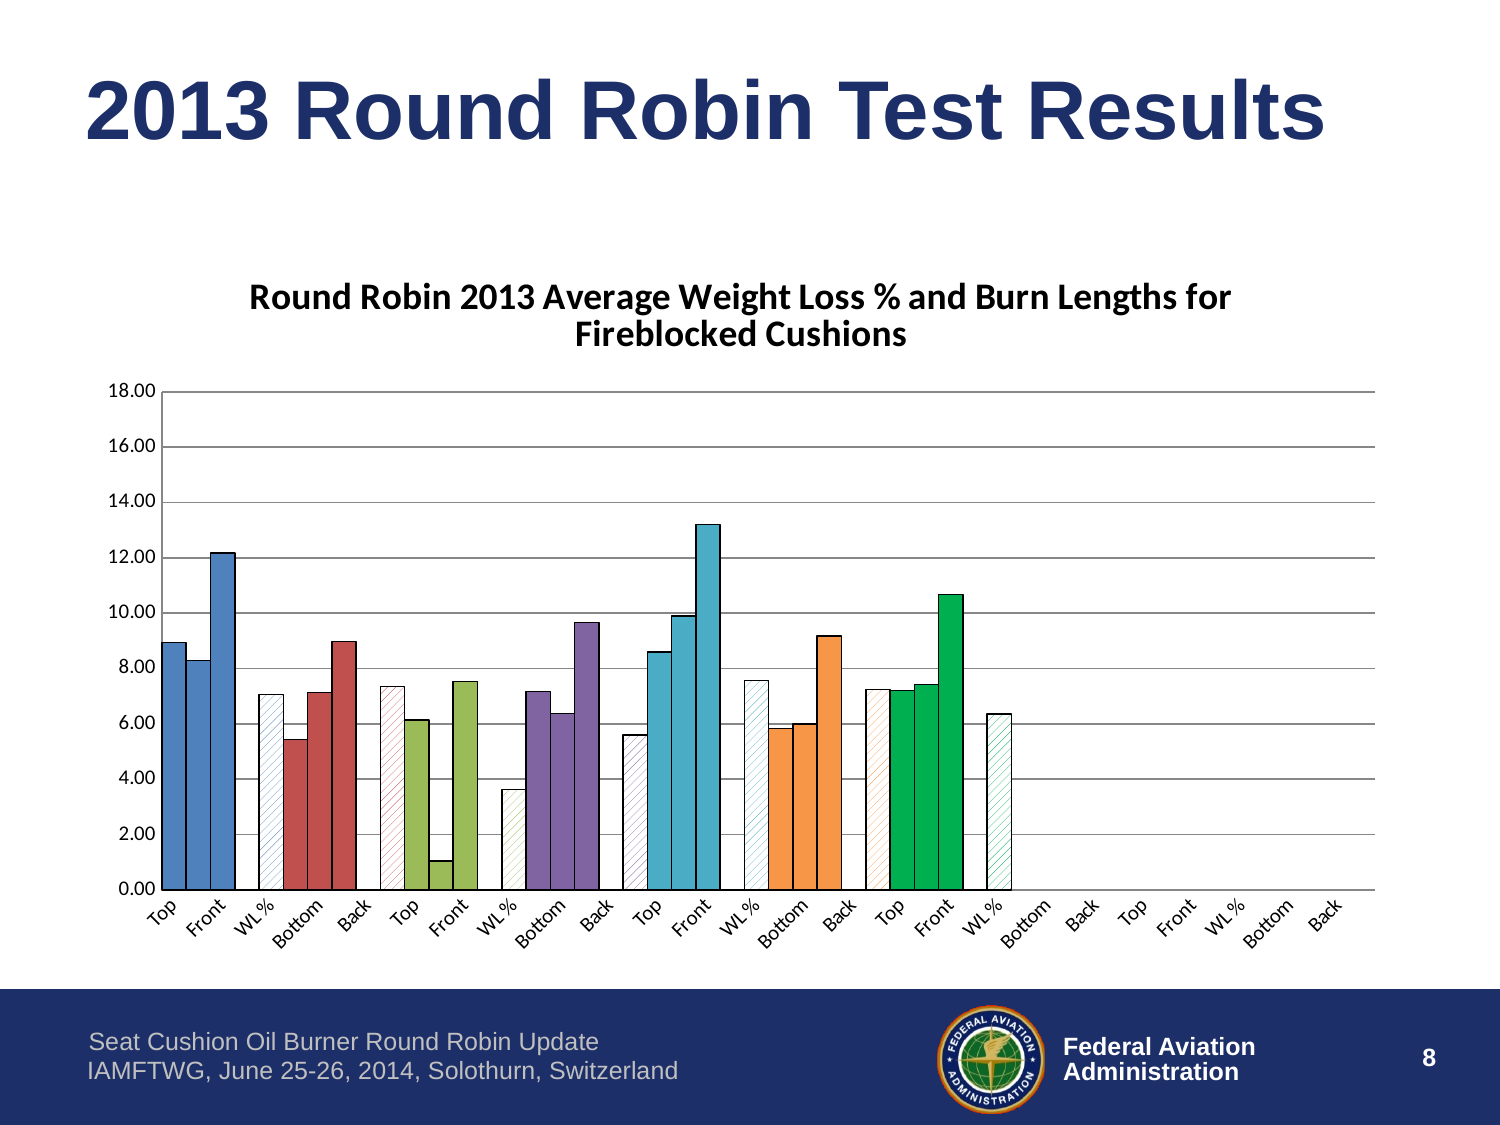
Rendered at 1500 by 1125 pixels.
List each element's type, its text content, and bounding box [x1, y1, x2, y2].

chart [80, 247, 1402, 968]
picture [936, 1004, 1045, 1114]
title 2013 Round Robin Test Results [70, 56, 1461, 157]
